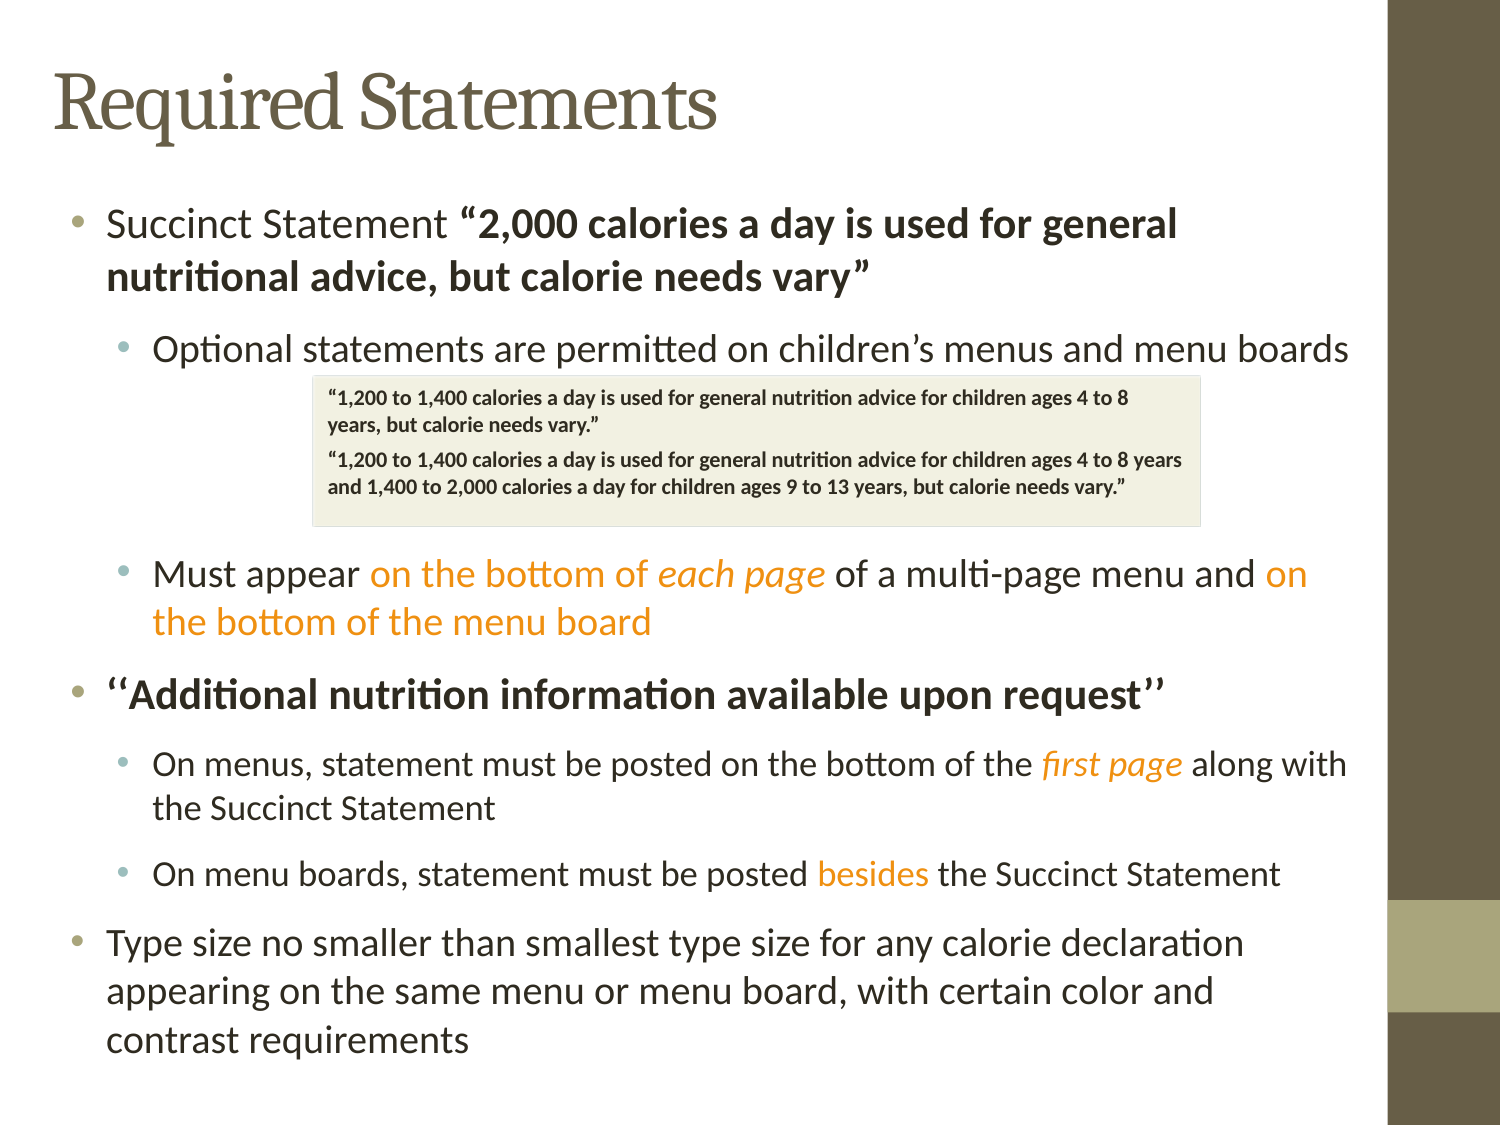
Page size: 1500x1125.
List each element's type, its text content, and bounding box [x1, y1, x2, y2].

list Succinct Statement “2,000 calories a day is used for general nutritional advice, but calorie needs vary” Optional statements are permitted on children’s menus and menu boards Must appear on the bottom of each page of a multi-page menu and on the bottom of the menu board ‘‘Additional nutrition information available upon request’’ On menus, statement must be posted on the bottom of the first page along with the Succinct Statement On menu boards, statement must be posted besides the Succinct Statement Type size no smaller than smallest type size for any calorie declaration appearing on the same menu or menu board, with certain color and contrast requirements [37, 187, 1371, 1125]
title Required Statements [37, 4, 1288, 187]
text_box “1,200 to 1,400 calories a day is used for general nutrition advice for children ages 4 to 8 years, but calorie needs vary.” “1,200 to 1,400 calories a day is used for general nutrition advice for children ages 4 to 8 years and 1,400 to 2,000 calories a day for children ages 9 to 13 years, but calorie needs vary.” [314, 377, 1200, 526]
